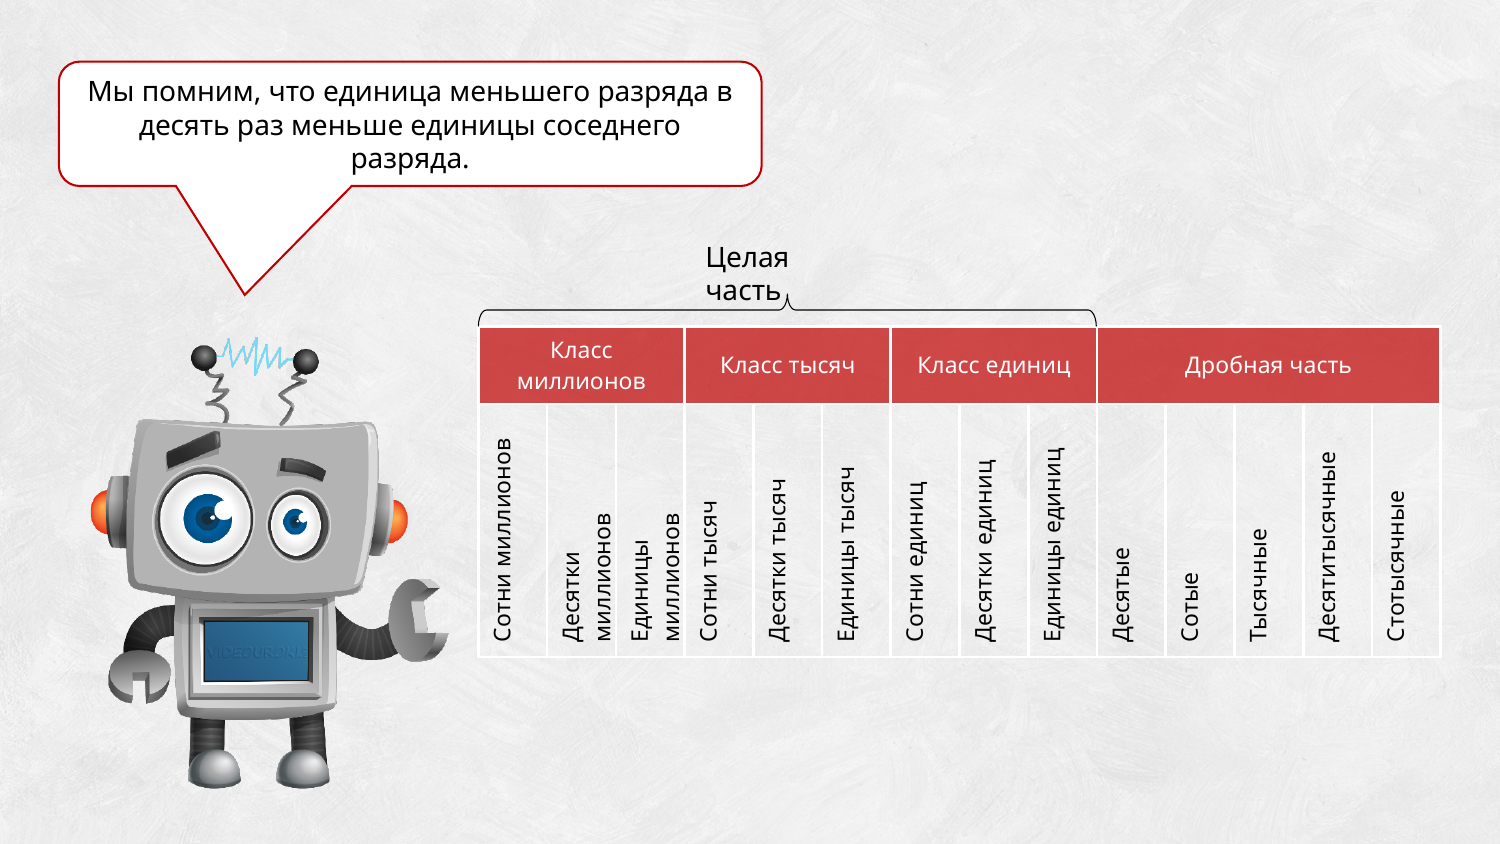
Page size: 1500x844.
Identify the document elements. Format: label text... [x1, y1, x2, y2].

table_cell Десятки единиц [961, 405, 1027, 656]
table_cell Единицы тысяч [823, 405, 889, 656]
table_cell Сотни единиц [892, 405, 958, 656]
table_cell Десятки миллионов [548, 405, 615, 656]
picture [0, 0, 1500, 844]
table_header Класс миллионов [498, 328, 683, 403]
table_cell Десятки тысяч [755, 405, 821, 656]
table_cell Сотни тысяч [686, 405, 752, 656]
table_cell Тысячные [1236, 405, 1302, 656]
table_cell Десятитысячные [1305, 405, 1371, 656]
table_cell Сотые [1167, 405, 1233, 656]
table_cell Сотни миллионов [498, 405, 546, 656]
text_box [477, 309, 1097, 327]
table_header Класс тысяч [686, 328, 889, 403]
table_cell Единицы миллионов [617, 405, 683, 656]
text_box Мы помним, что единица меньшего разряда в десять раз меньше единицы соседнего разряда. [57, 60, 763, 297]
text_box Целая часть [690, 231, 886, 314]
table_cell Единицы единиц [1030, 405, 1096, 656]
table_header Класс единиц [892, 328, 1096, 403]
table_cell Десятые [1098, 405, 1164, 656]
table_header Дробная часть [1098, 328, 1439, 403]
table_cell Стотысячные [1373, 405, 1439, 656]
